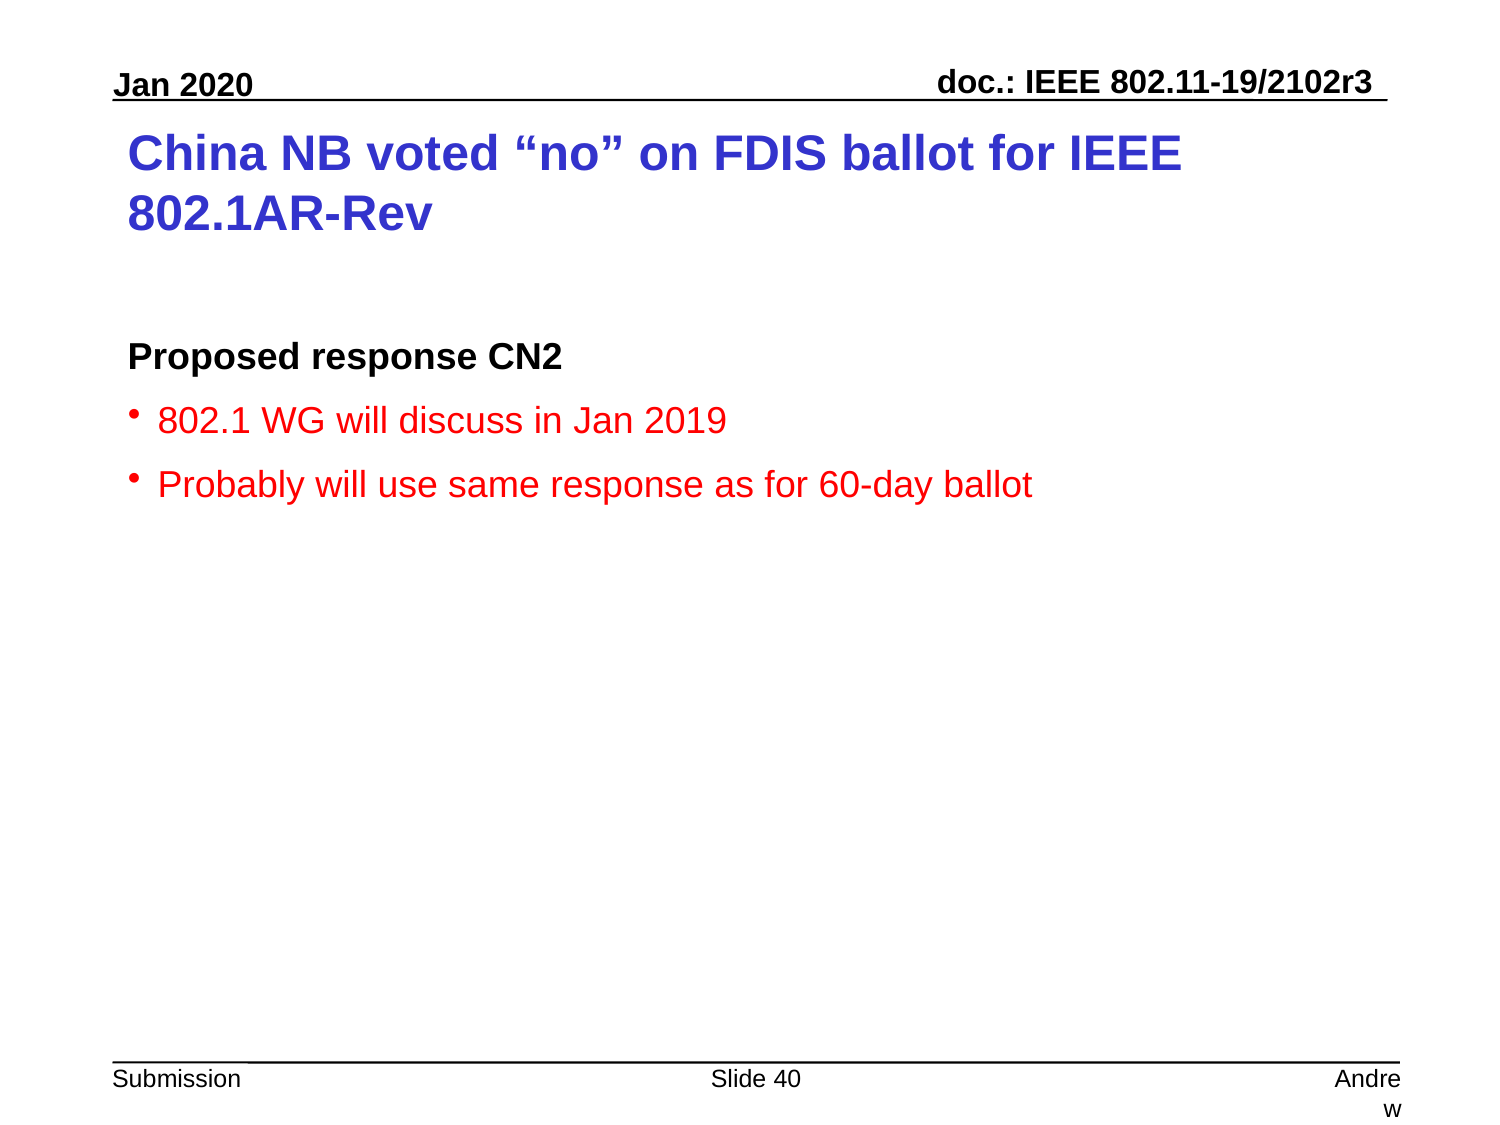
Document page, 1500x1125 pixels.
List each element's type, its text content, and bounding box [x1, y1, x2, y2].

title China NB voted “no” on FDIS ballot for IEEE 802.1AR-Rev [112, 112, 1388, 288]
footer Andrew Myles, Cisco [1320, 1061, 1402, 1093]
list Proposed response CN2 802.1 WG will discuss in Jan 2019 Probably will use same response as for 60-day ballot [112, 324, 1388, 1000]
slide_number Slide 40 [709, 1061, 803, 1093]
